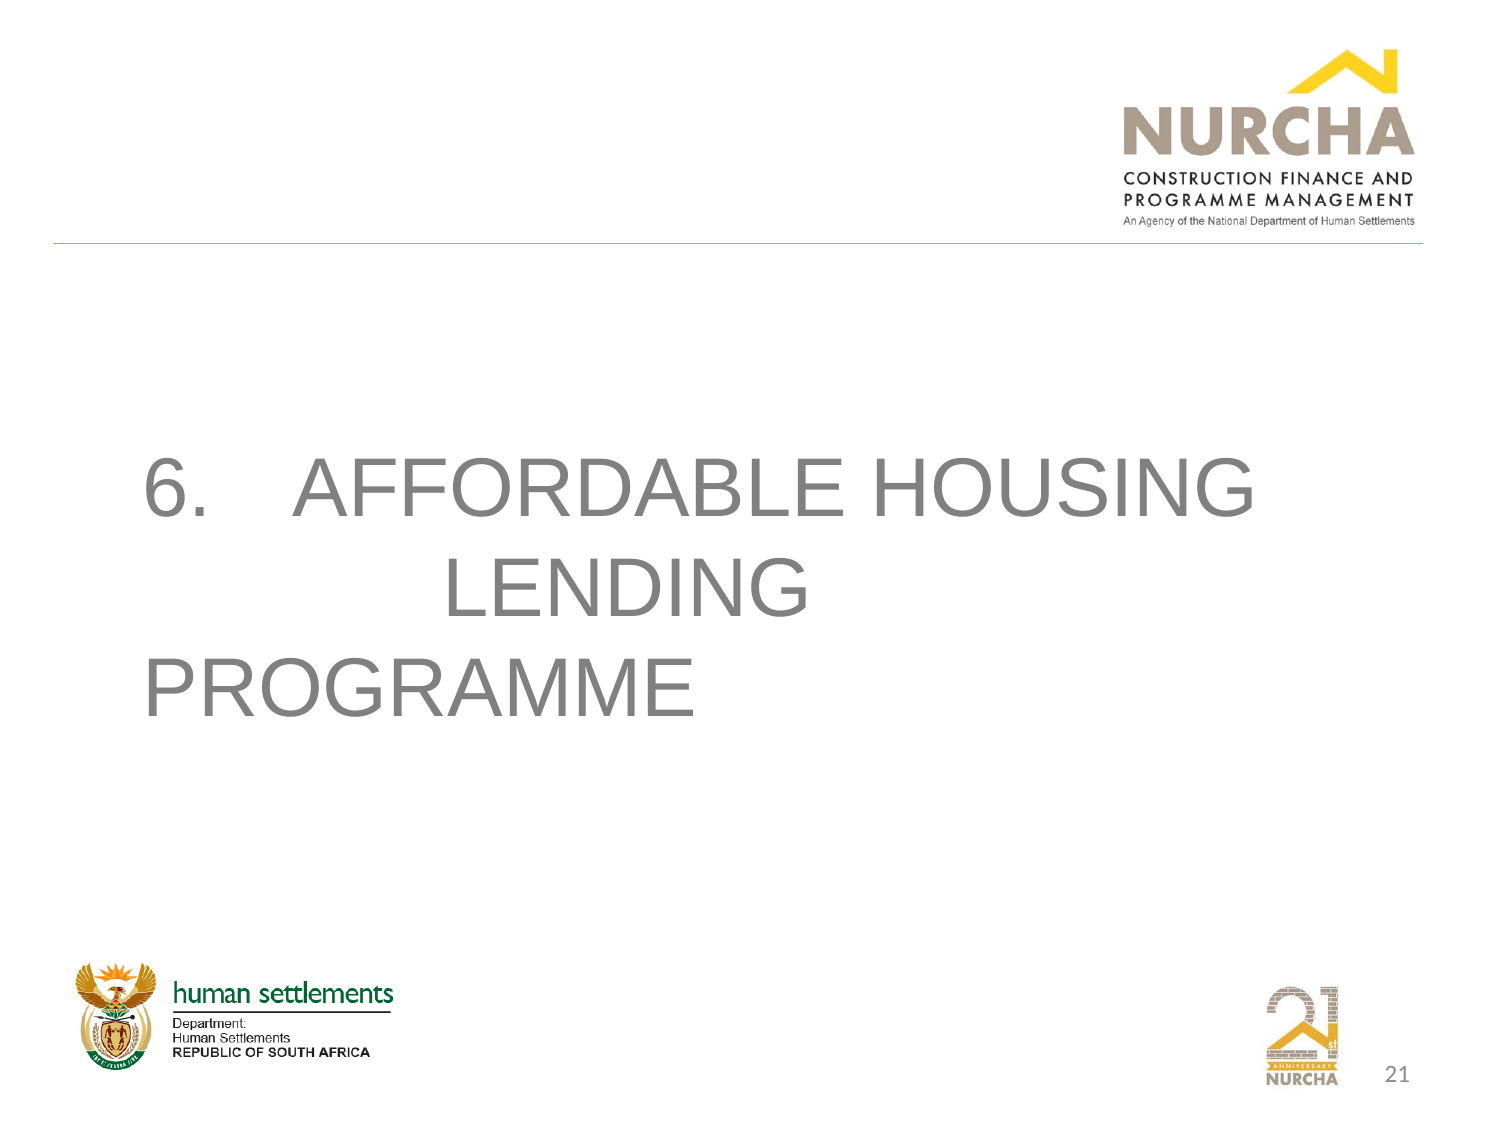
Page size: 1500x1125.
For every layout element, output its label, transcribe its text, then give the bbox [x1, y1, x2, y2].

picture [65, 961, 402, 1073]
slide_number 21 [1074, 1042, 1425, 1103]
text_box 6. AFFORDABLE HOUSING LENDING PROGRAMME [127, 482, 1380, 684]
picture [1097, 35, 1425, 242]
picture [1250, 977, 1346, 1042]
